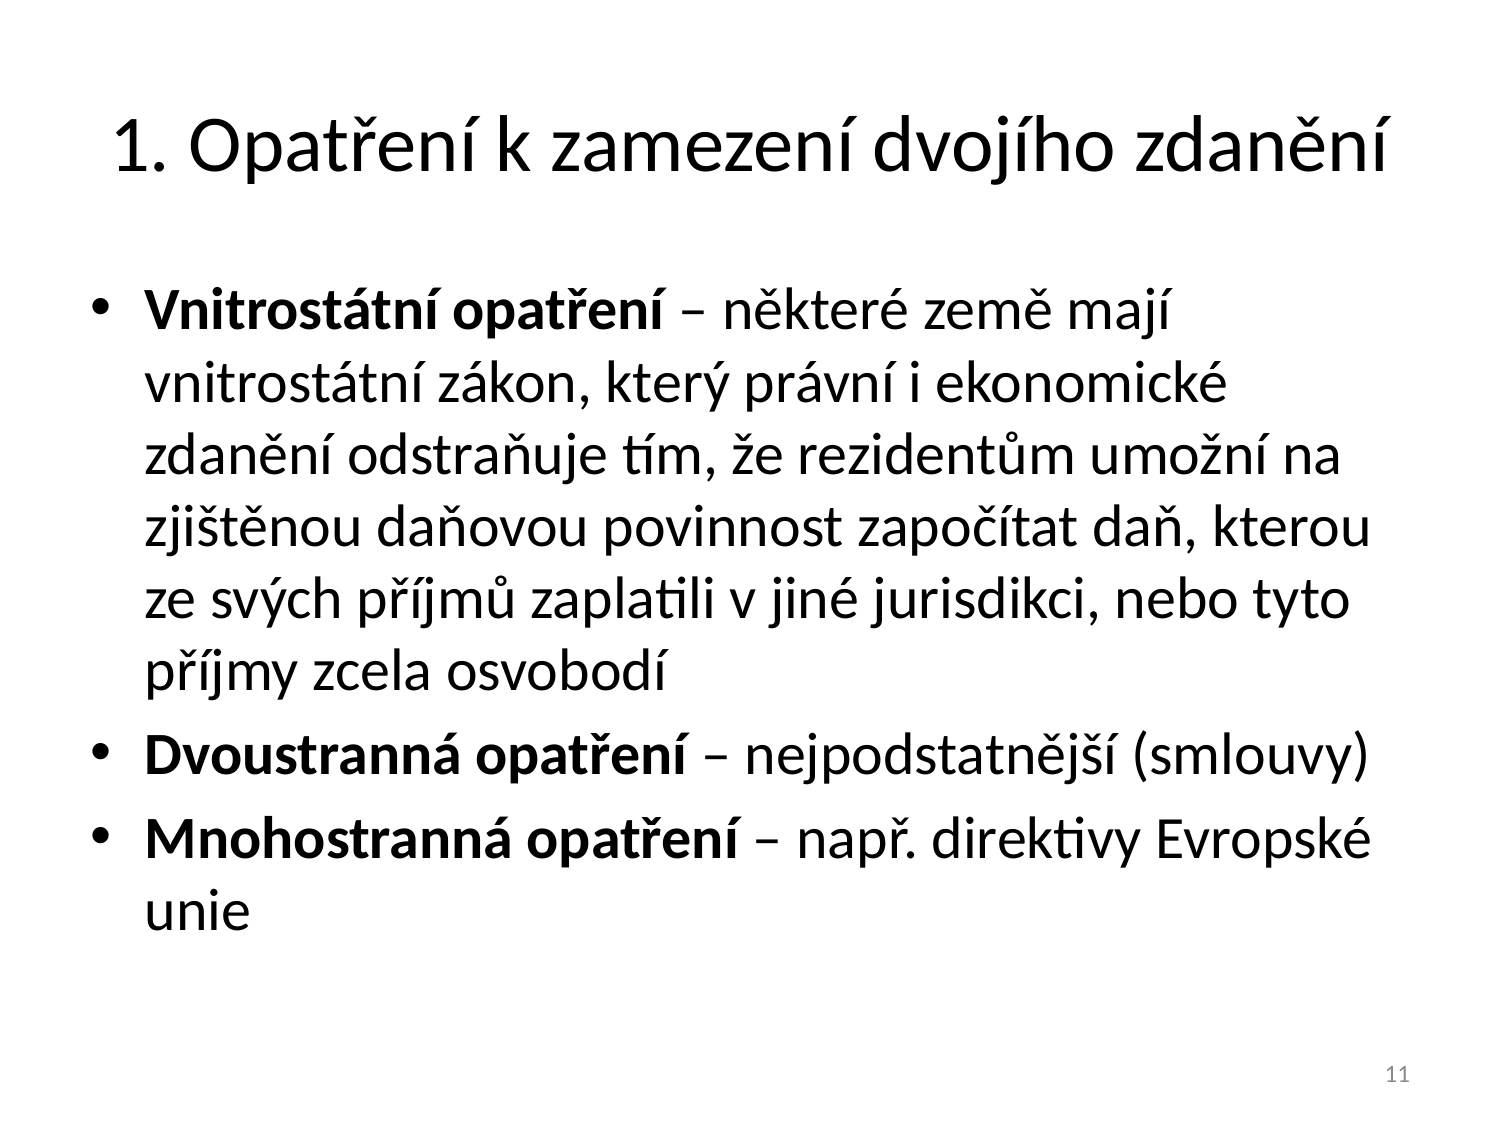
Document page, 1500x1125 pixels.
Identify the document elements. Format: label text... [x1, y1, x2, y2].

title 1. Opatření k zamezení dvojího zdanění [75, 45, 1425, 233]
list Vnitrostátní opatření – některé země mají vnitrostátní zákon, který právní i ekonomické zdanění odstraňuje tím, že rezidentům umožní na zjištěnou daňovou povinnost započítat daň, kterou ze svých příjmů zaplatili v jiné jurisdikci, nebo tyto příjmy zcela osvobodí Dvoustranná opatření – nejpodstatnější (smlouvy) Mnohostranná opatření – např. direktivy Evropské unie [75, 262, 1425, 1005]
slide_number 11 [1074, 1042, 1425, 1103]
